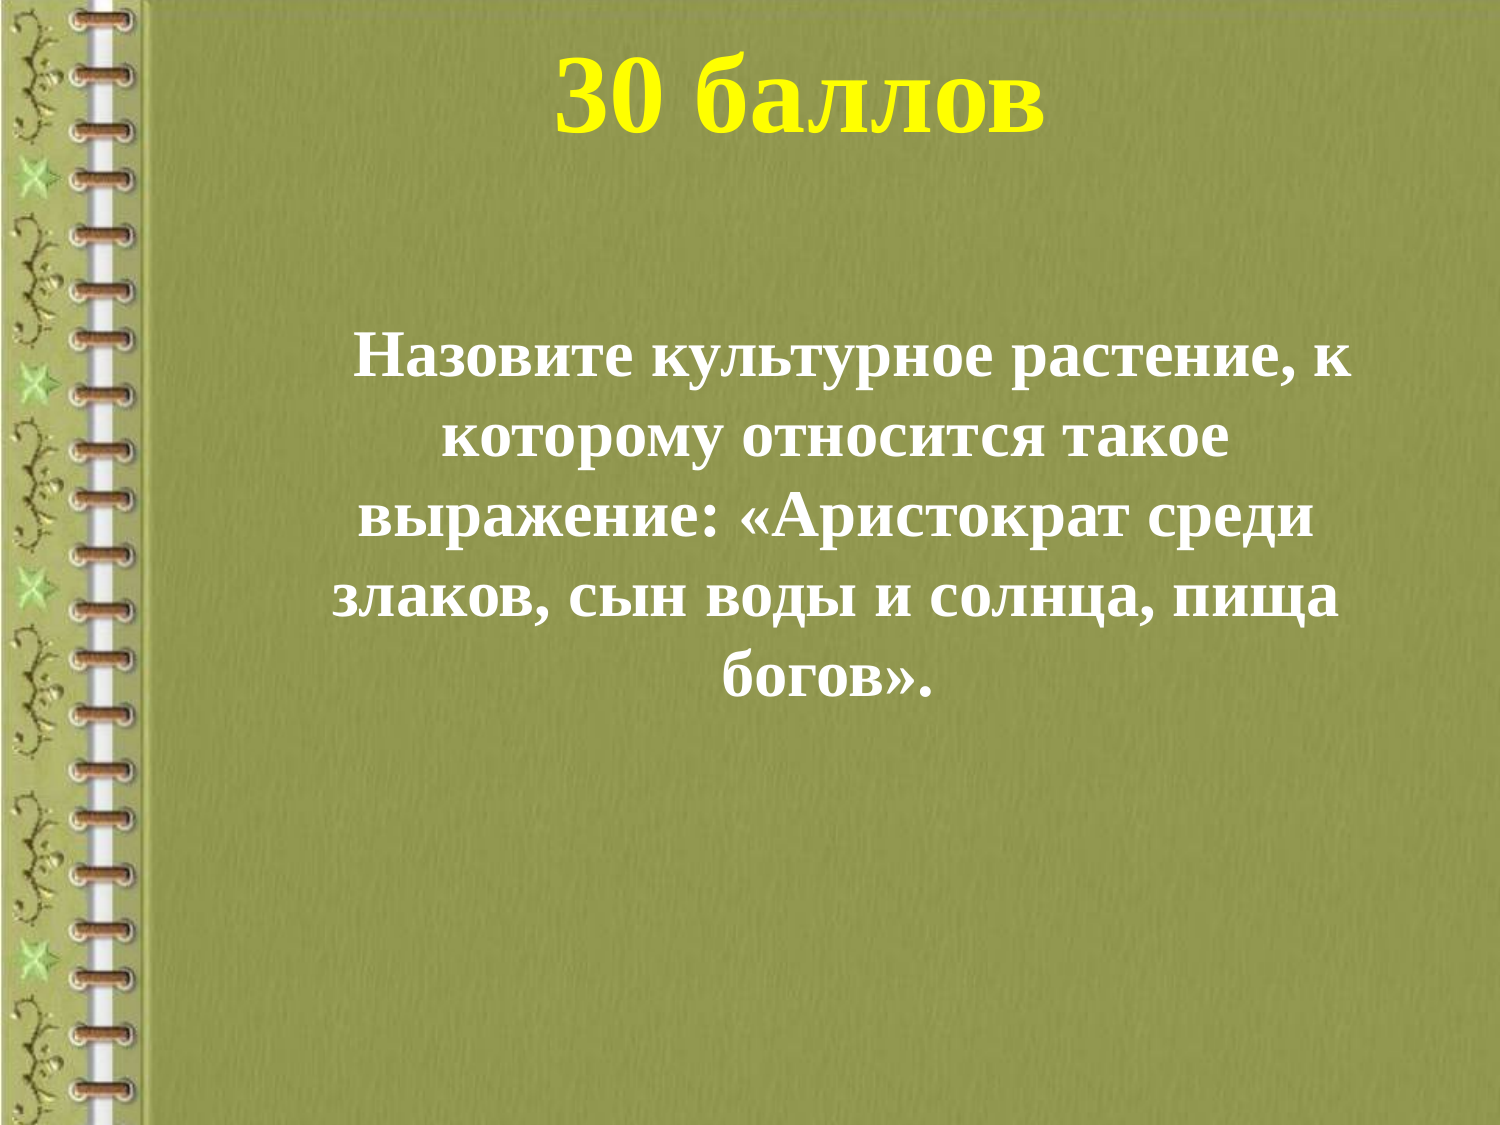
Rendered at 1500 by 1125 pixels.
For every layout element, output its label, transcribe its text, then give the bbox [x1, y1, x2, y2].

title 30 баллов [175, 23, 1426, 153]
picture [0, 0, 1500, 1125]
list Назовите культурное растение, к которому относится такое выражение: «Аристократ среди злаков, сын воды и солнца, пища богов». [187, 302, 1430, 984]
